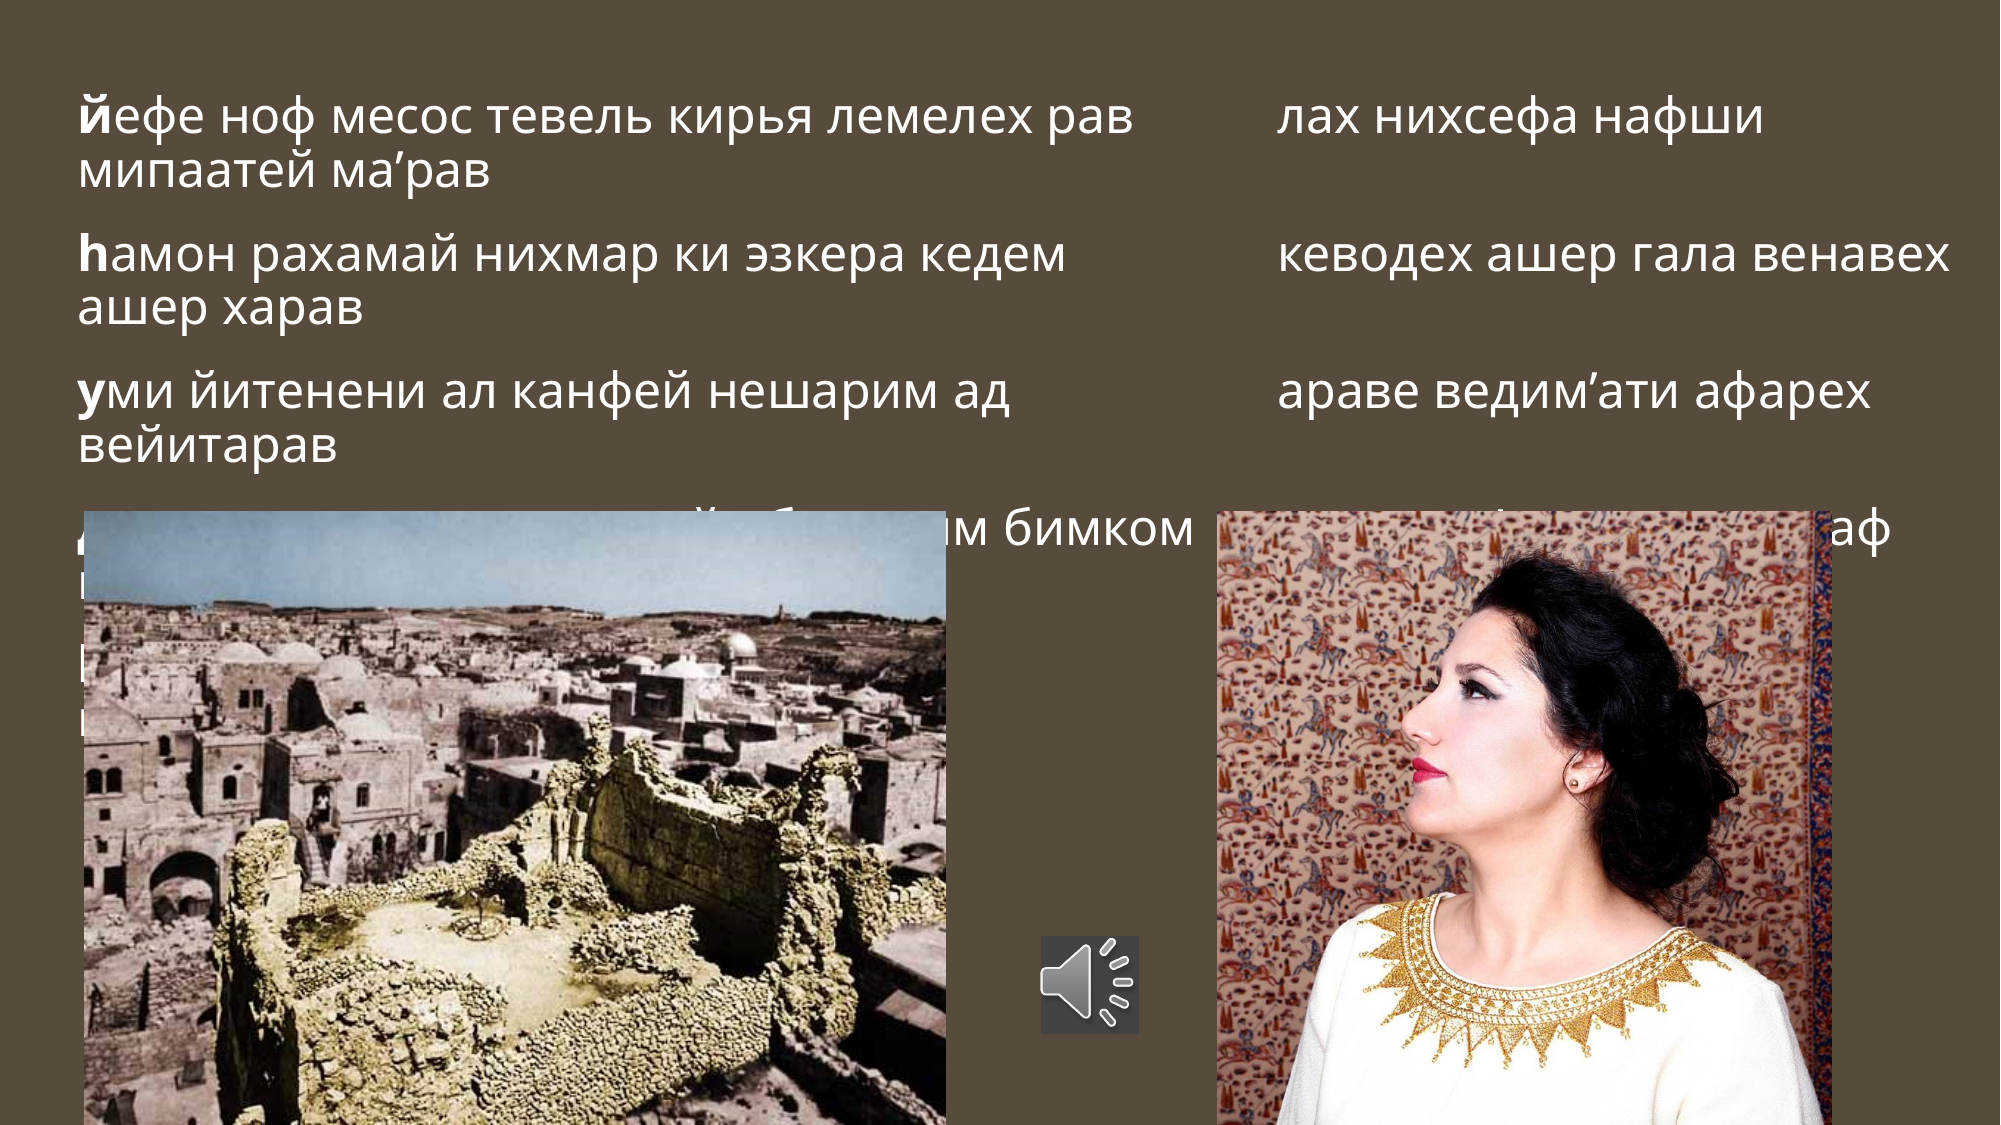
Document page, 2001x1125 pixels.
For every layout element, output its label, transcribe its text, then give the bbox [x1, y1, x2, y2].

picture [1039, 934, 1140, 1036]
picture [83, 510, 946, 1125]
picture [1217, 510, 1832, 1125]
list йефе ноф месос тевель кирья лемелех рав лах нихсефа нафши мипаатей ма’рав hамон рахамай нихмар ки эзкера кедем кеводех ашер гала венавех ашер харав уми йитенени ал канфей нешарим ад араве ведим’ати афарех вейитарав дераштих веим малкех эйн бах веим бимком цери гил’ад нахаш сараф вегам акрав hало эт аванаих ахонен веэшакем ветаам регаваих лефи мидваш йе’рав [54, 83, 1960, 1035]
